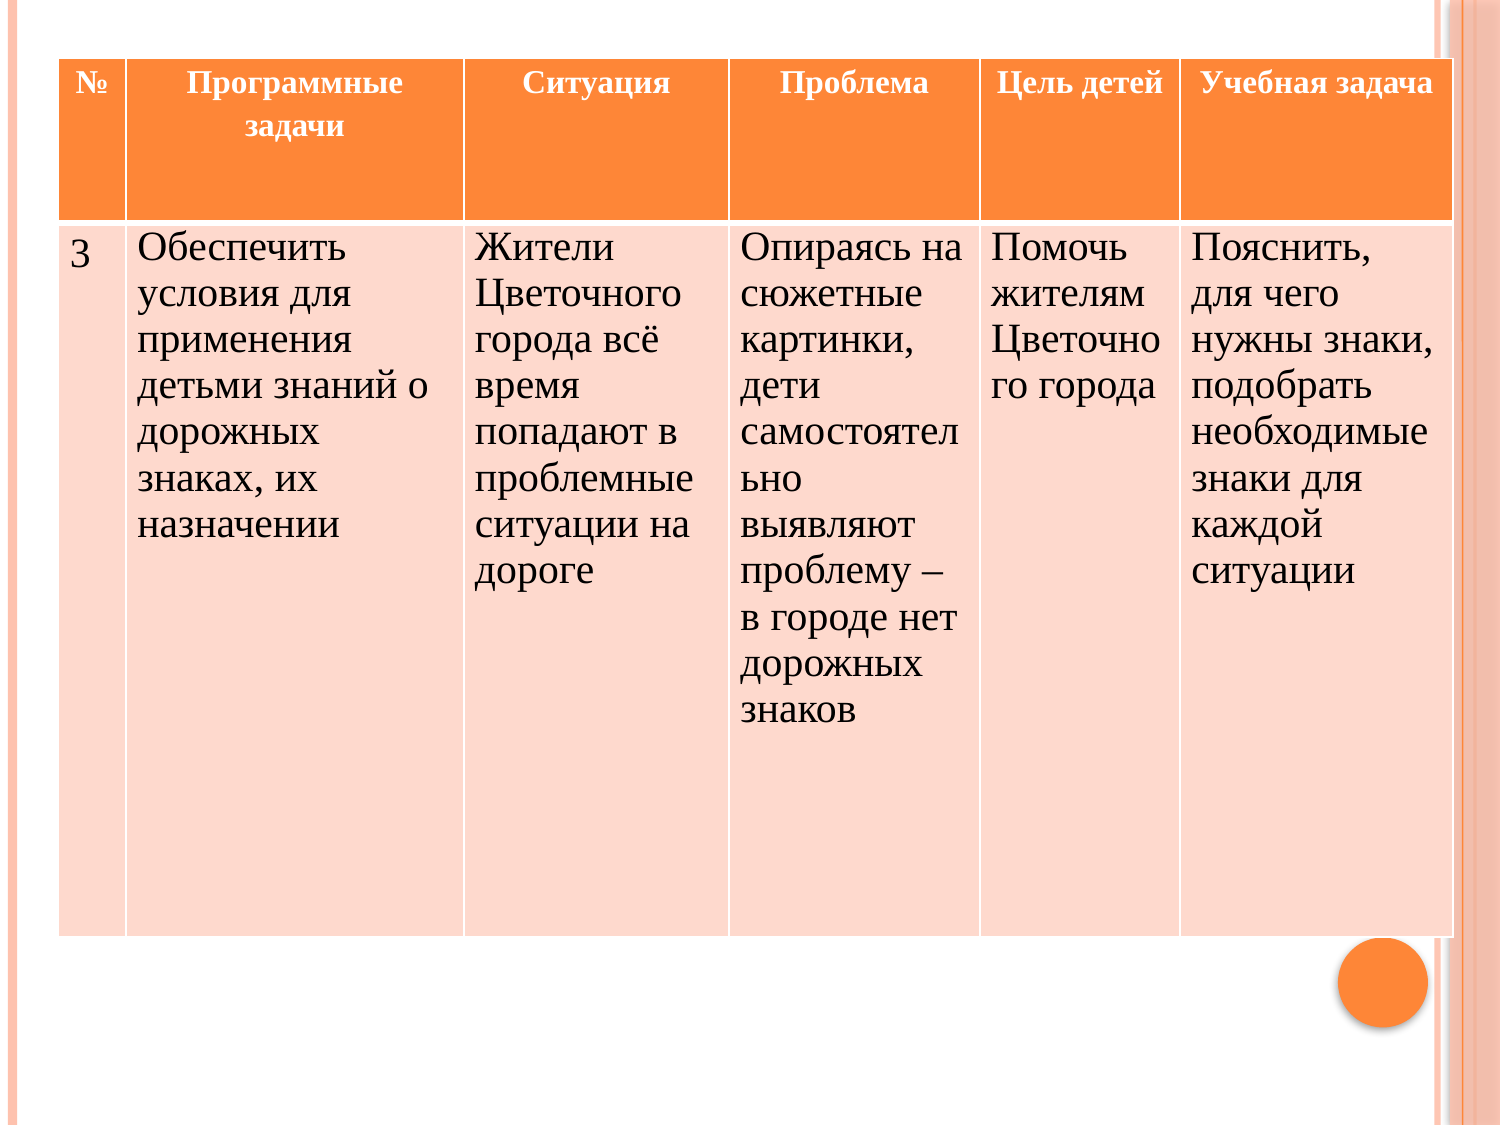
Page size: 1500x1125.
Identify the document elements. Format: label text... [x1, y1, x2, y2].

table_header Учебная задача [1181, 59, 1452, 220]
table_header Программные задачи [127, 59, 463, 220]
table_header Цель детей [981, 59, 1179, 220]
table_cell 3 [59, 226, 125, 936]
table_cell Пояснить, для чего нужны знаки, подобрать необходимые знаки для каждой ситуации [1181, 226, 1452, 936]
table_header Проблема [730, 59, 979, 220]
table_cell Жители Цветочного города всё время попадают в проблемные ситуации на дороге [465, 226, 728, 936]
table_header № [59, 59, 125, 220]
table_header Ситуация [465, 59, 728, 220]
table_cell Обеспечить условия для применения детьми знаний о дорожных знаках, их назначении [127, 226, 463, 936]
table_cell Опираясь на сюжетные картинки, дети самостоятельно выявляют проблему – в городе нет дорожных знаков [730, 226, 979, 936]
table_cell Помочь жителям Цветочного города [981, 226, 1179, 936]
